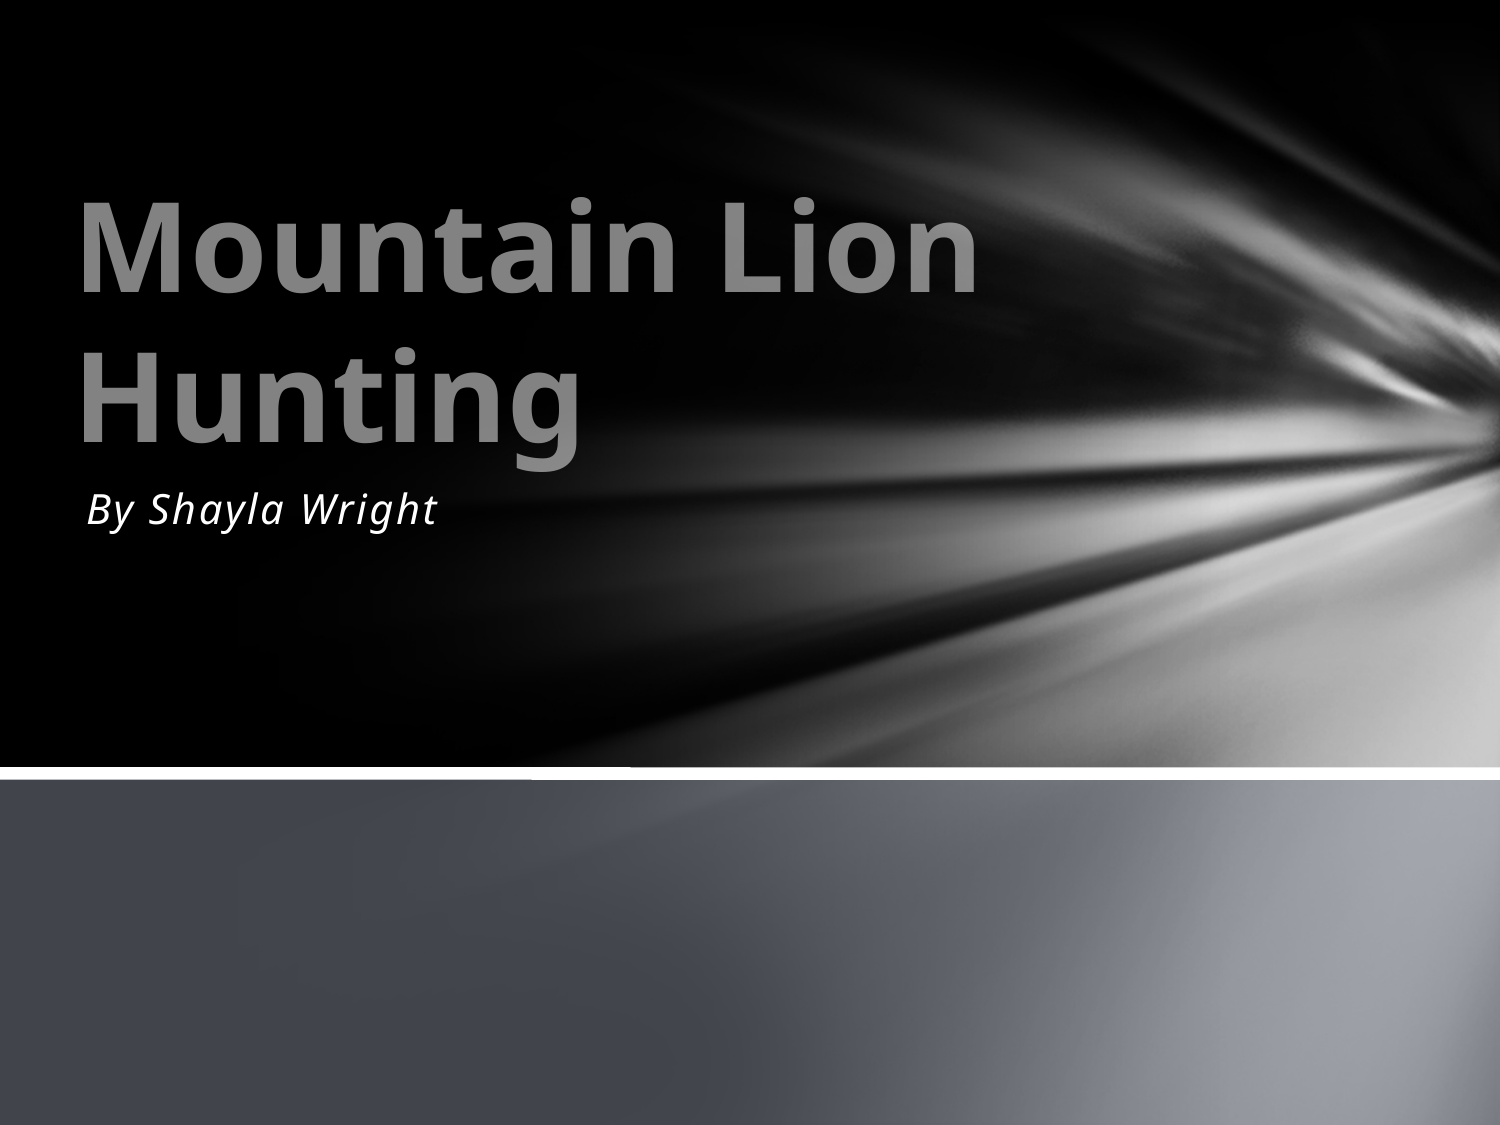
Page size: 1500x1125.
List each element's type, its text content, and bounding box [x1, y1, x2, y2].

subtitle By Shayla Wright [57, 475, 808, 700]
title Mountain Lion Hunting [57, 75, 1318, 475]
